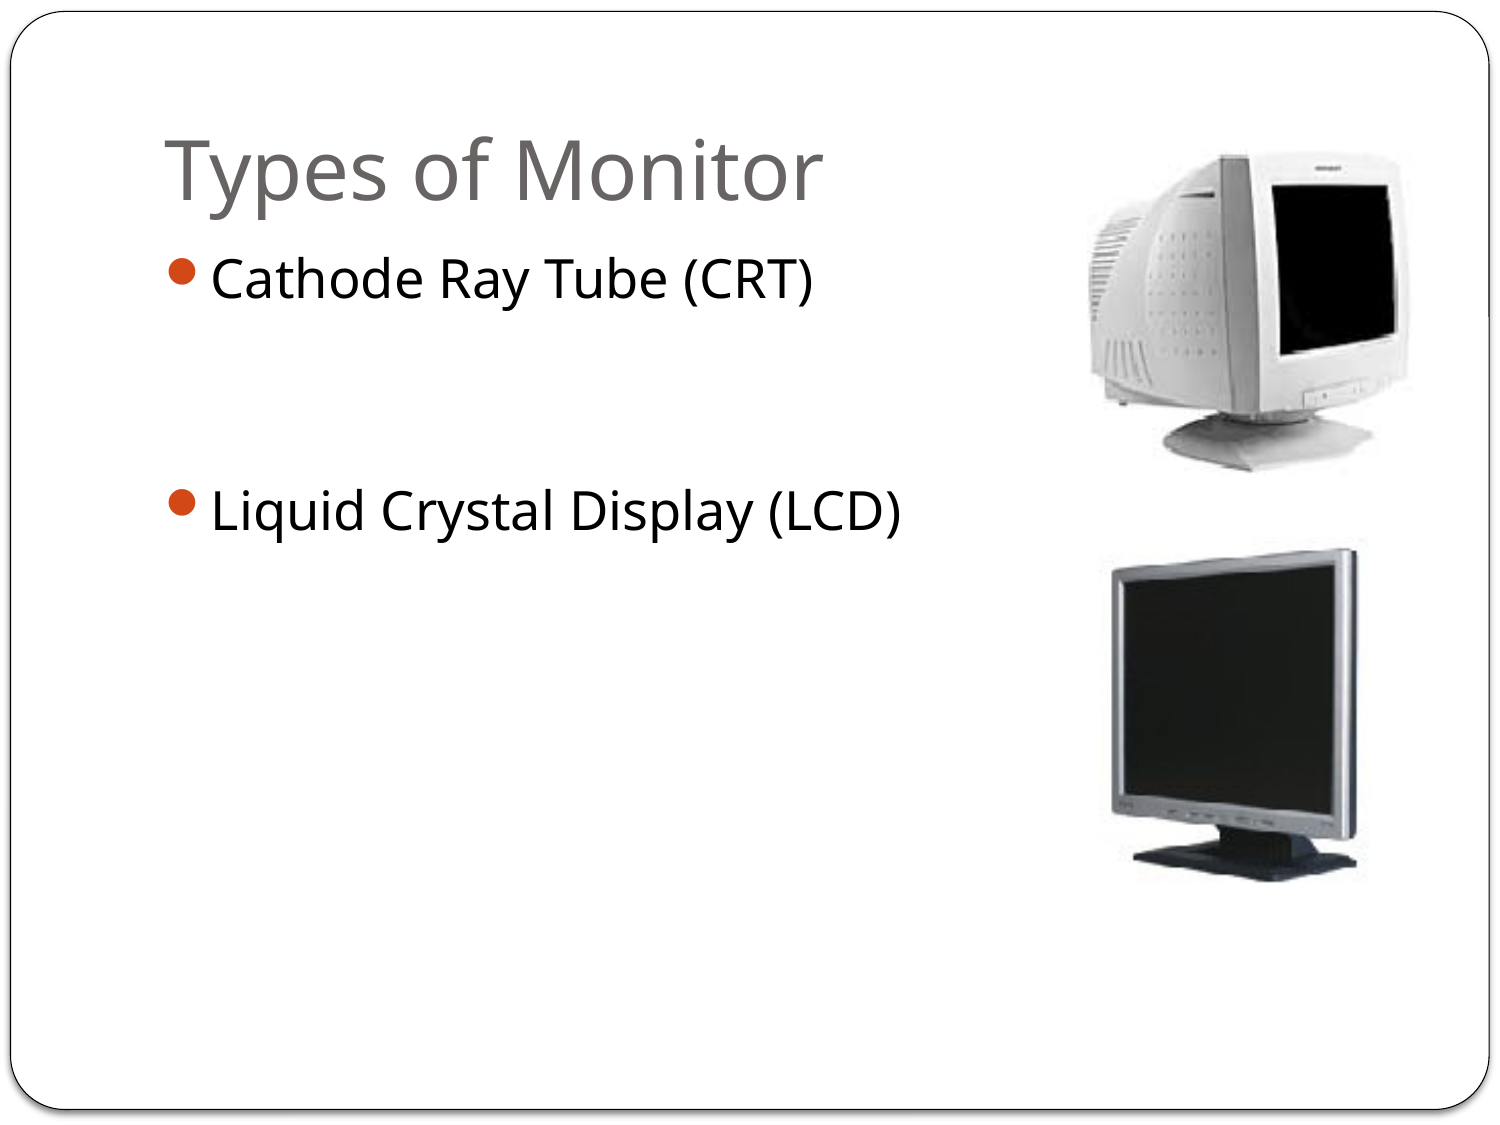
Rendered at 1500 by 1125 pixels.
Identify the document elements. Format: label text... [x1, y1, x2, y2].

picture [1062, 537, 1423, 898]
picture [1087, 149, 1413, 476]
list Cathode Ray Tube (CRT) Liquid Crystal Display (LCD) [150, 237, 1425, 988]
title Types of Monitor [150, 45, 1425, 233]
